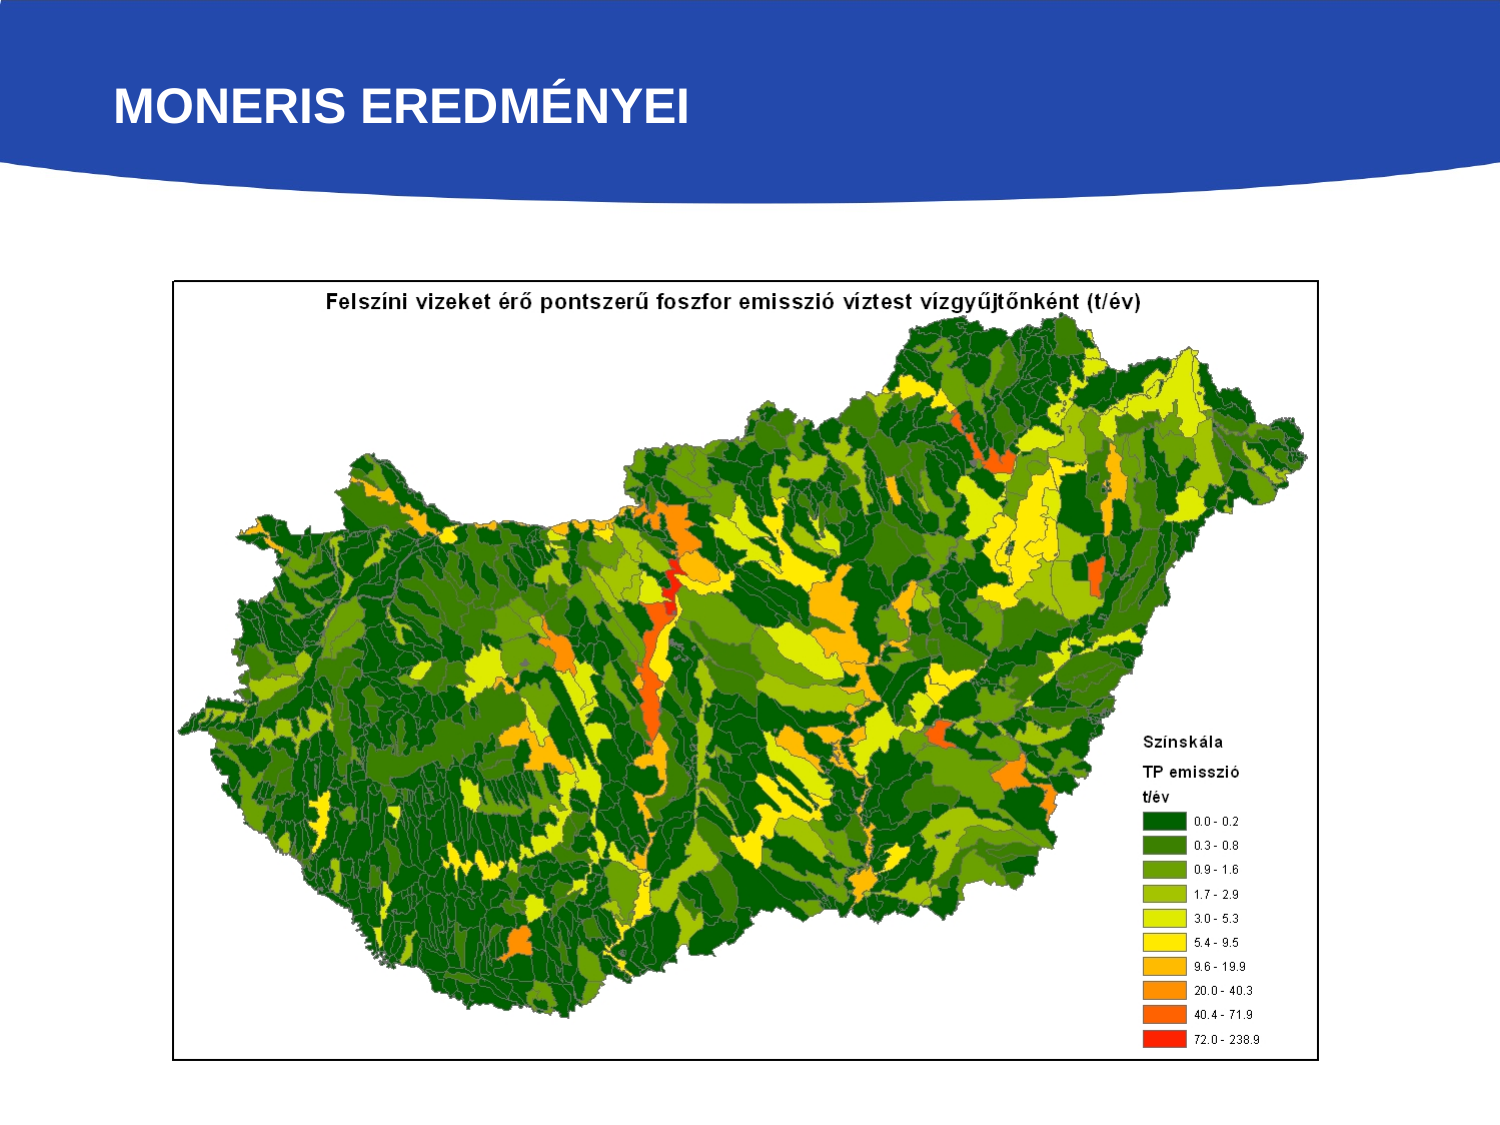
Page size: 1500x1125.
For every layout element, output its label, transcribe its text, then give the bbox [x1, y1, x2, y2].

picture [0, 0, 1500, 1125]
text_box MONERIS EREDMÉNYEI [98, 32, 823, 174]
